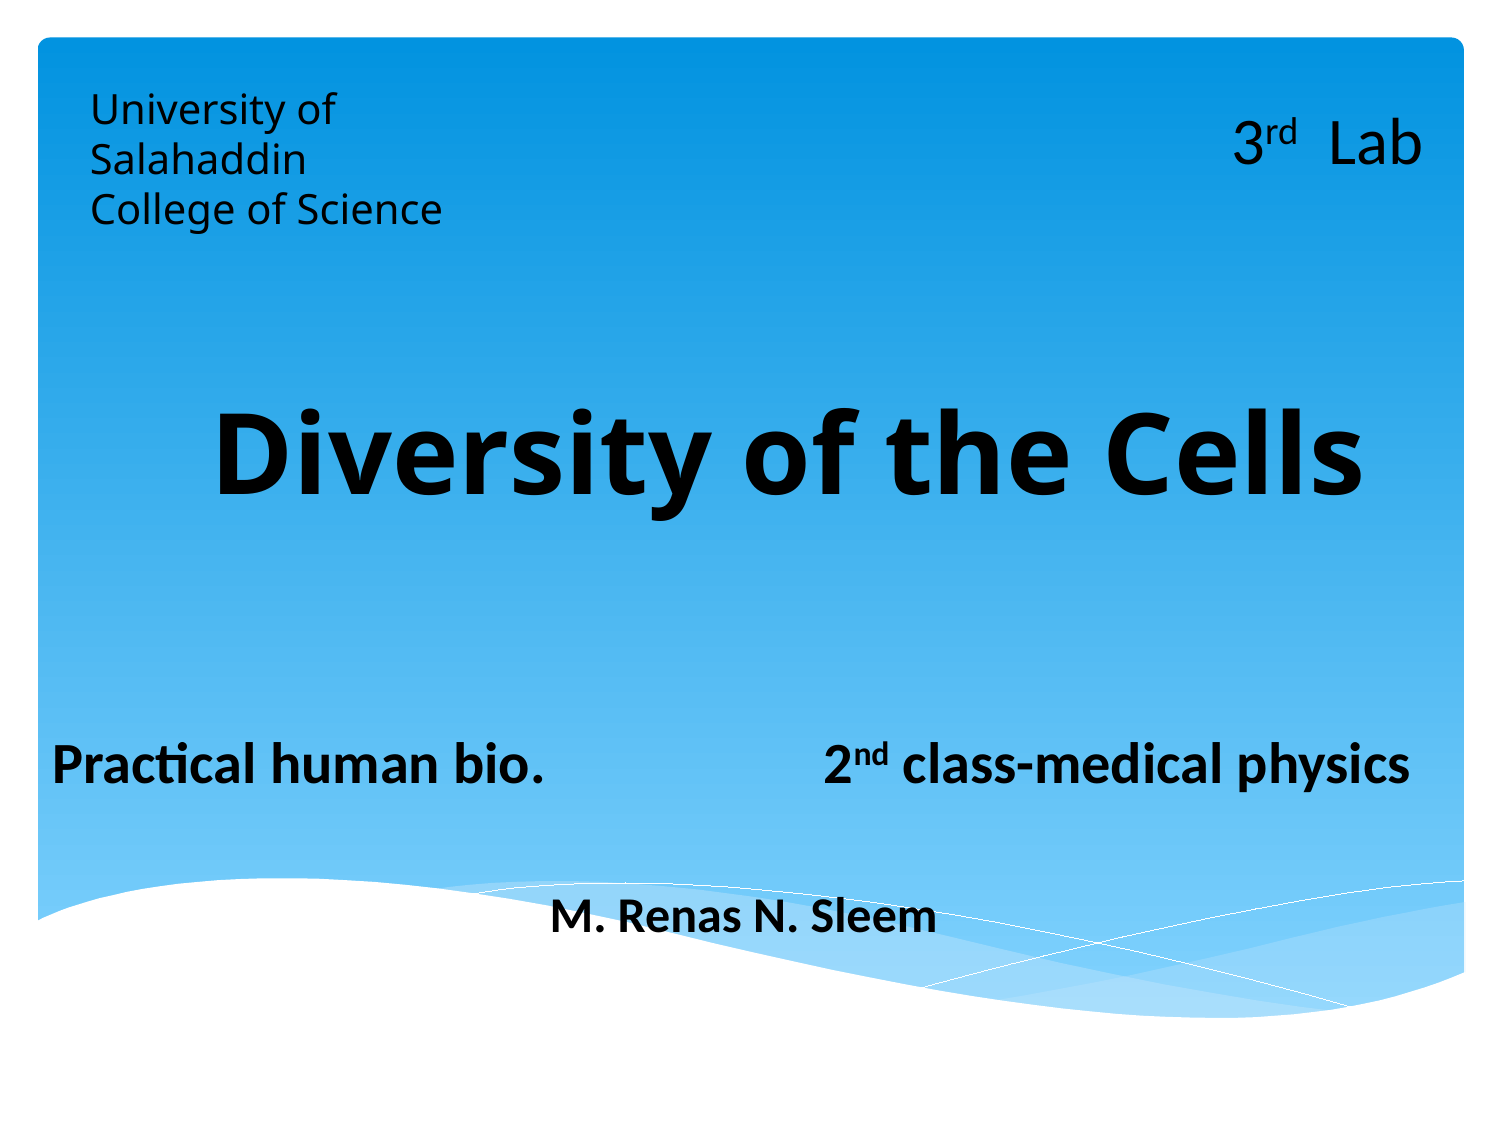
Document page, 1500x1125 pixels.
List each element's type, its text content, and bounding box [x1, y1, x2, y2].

text_box Diversity of the Cells [81, 374, 1495, 524]
text_box 3rd Lab [1216, 90, 1454, 185]
text_box University of Salahaddin College of Science [75, 75, 563, 240]
text_box M. Renas N. Sleem [534, 875, 953, 1021]
text_box Practical human bio. 2nd class-medical physics [37, 717, 1450, 803]
